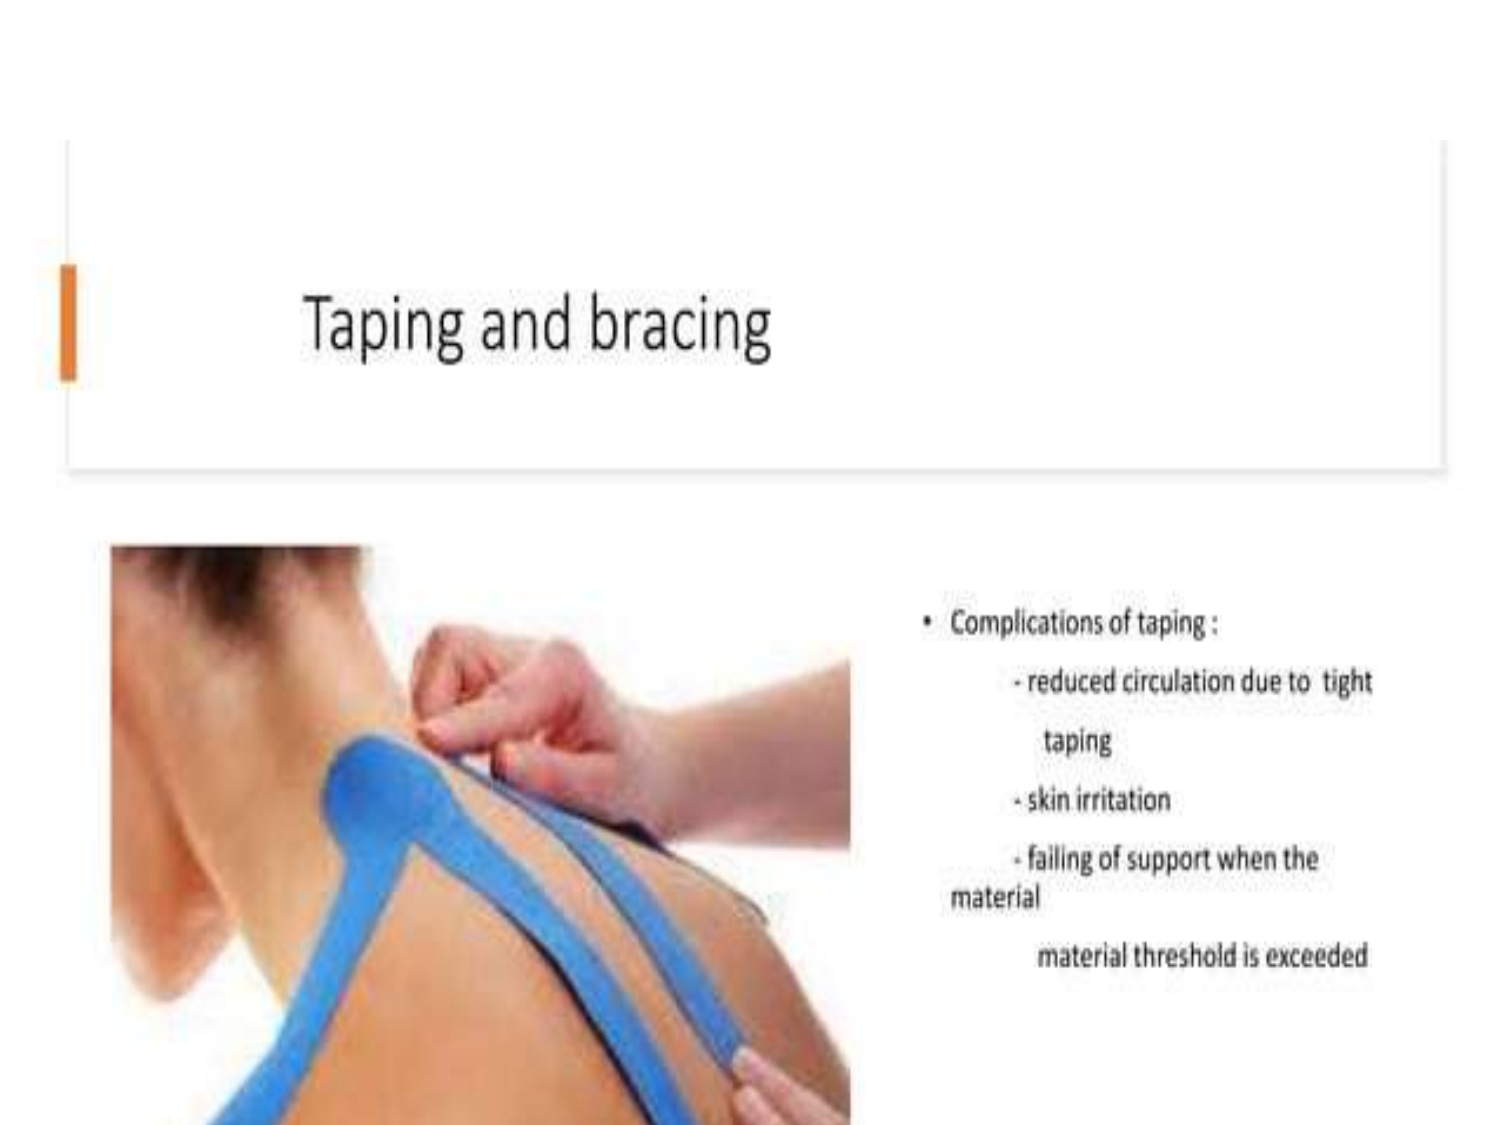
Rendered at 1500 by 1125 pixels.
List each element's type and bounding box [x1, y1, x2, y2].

picture [0, 139, 1500, 1125]
